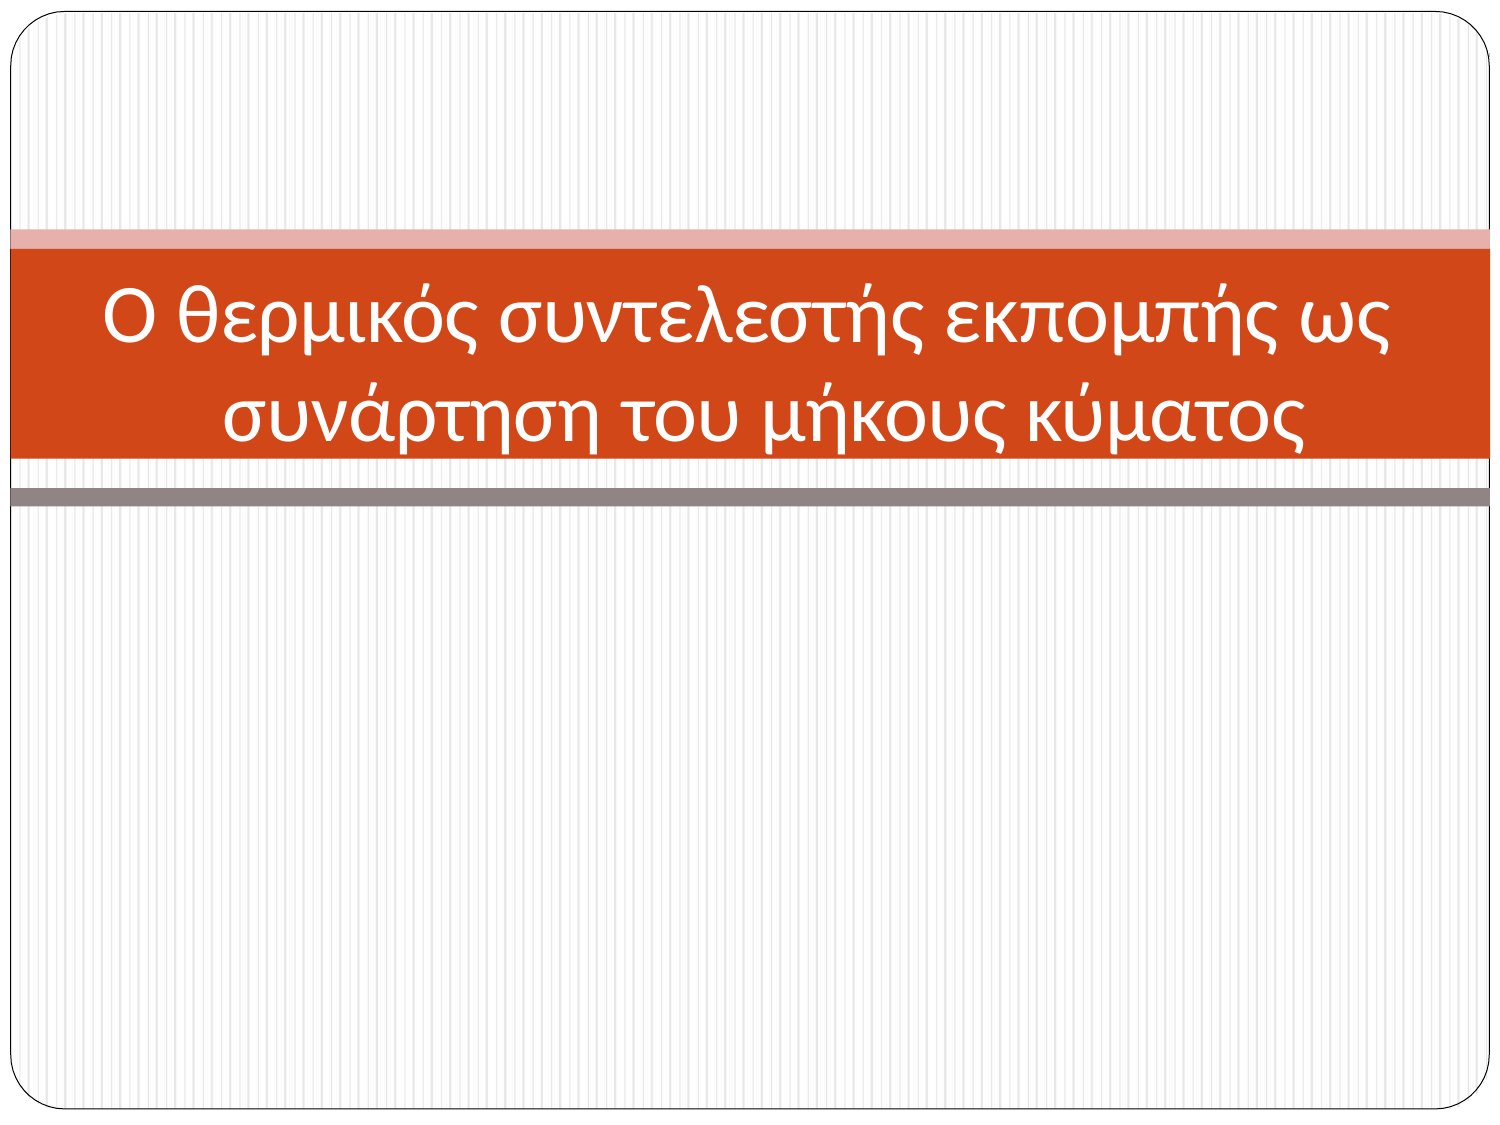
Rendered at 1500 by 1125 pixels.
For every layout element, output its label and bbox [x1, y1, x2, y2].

text_box [9, 10, 1491, 1110]
